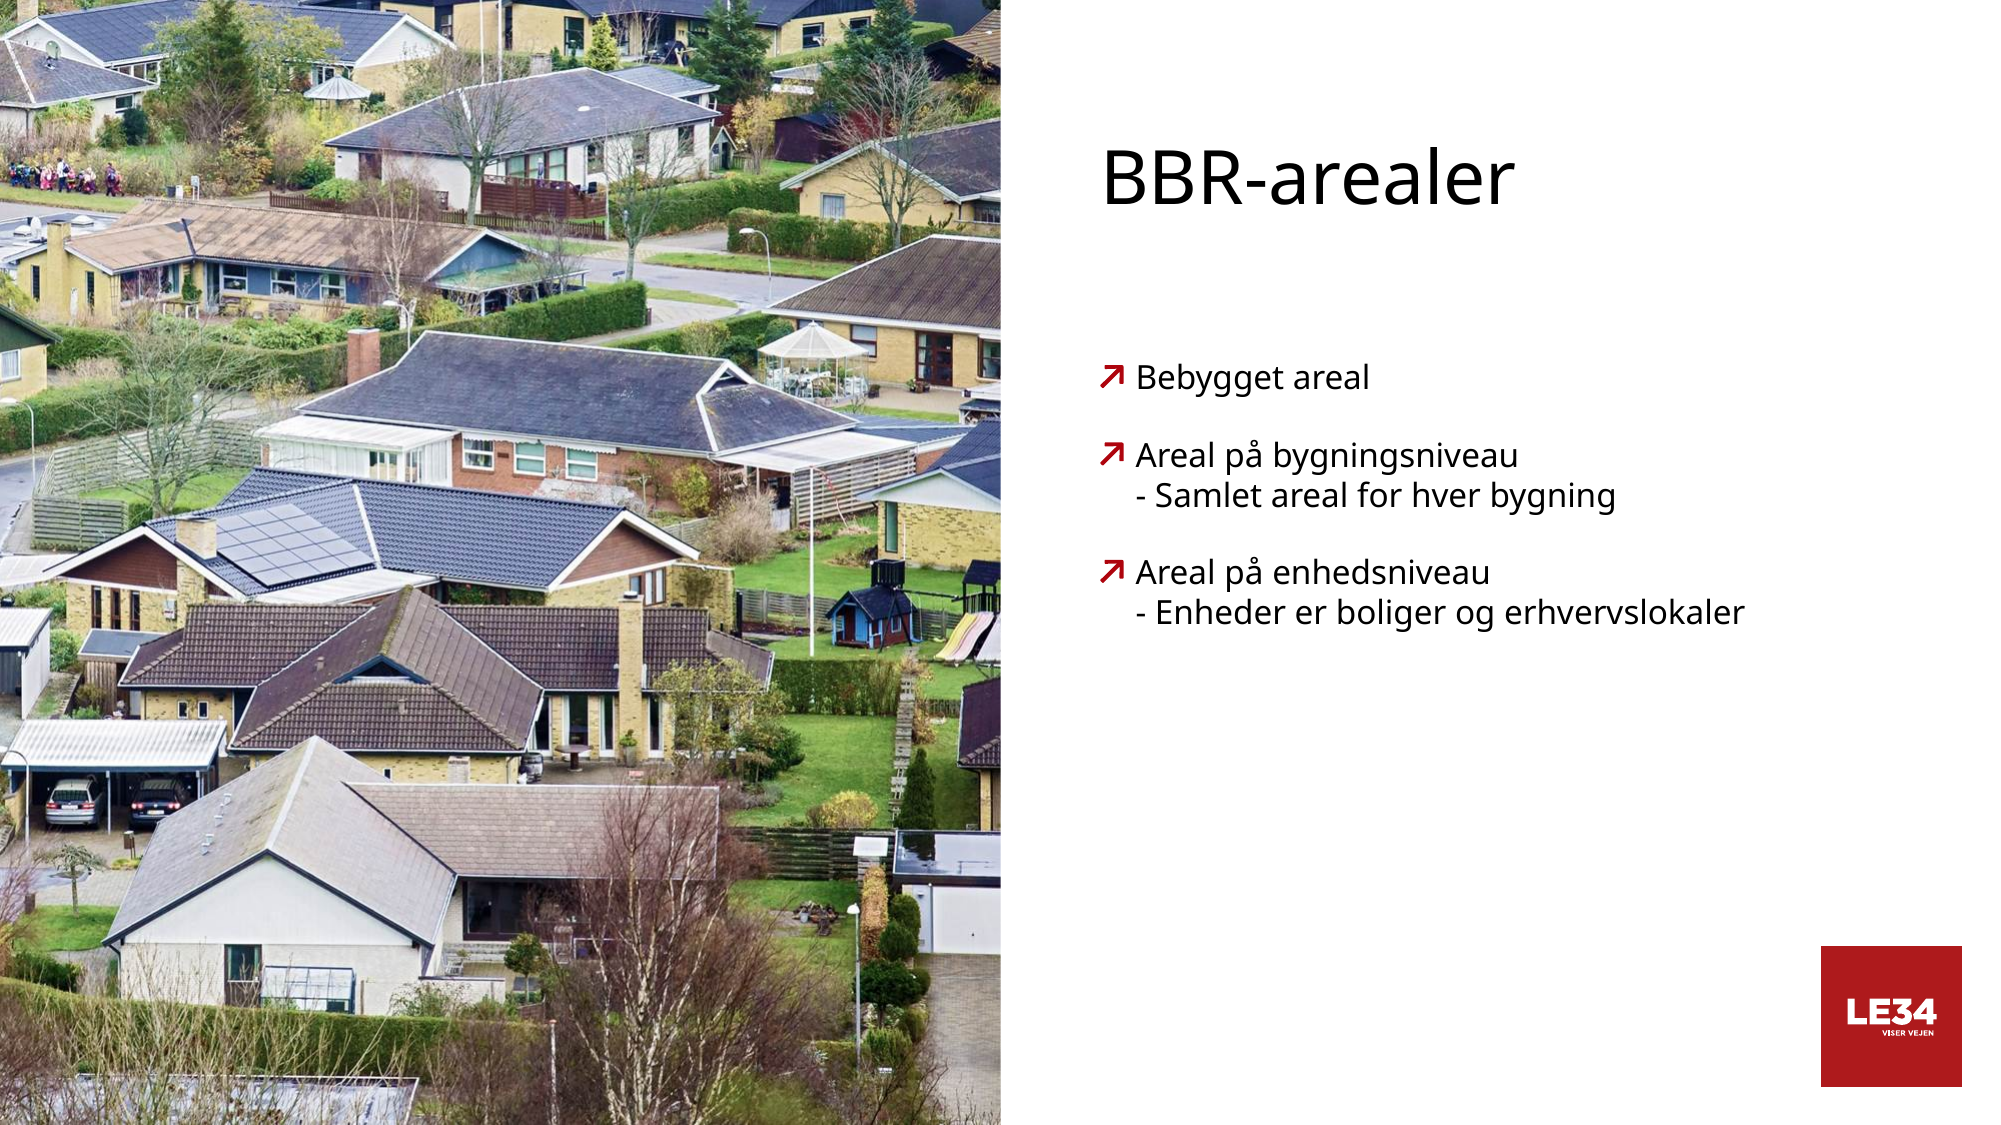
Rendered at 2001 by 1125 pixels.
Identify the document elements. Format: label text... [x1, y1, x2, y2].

picture [0, 0, 1001, 1125]
title BBR-arealer [1100, 129, 1900, 333]
list Bebygget areal Areal på bygningsniveau - Samlet areal for hver bygning Areal på enhedsniveau - Enheder er boliger og erhvervslokaler [1100, 356, 1900, 920]
